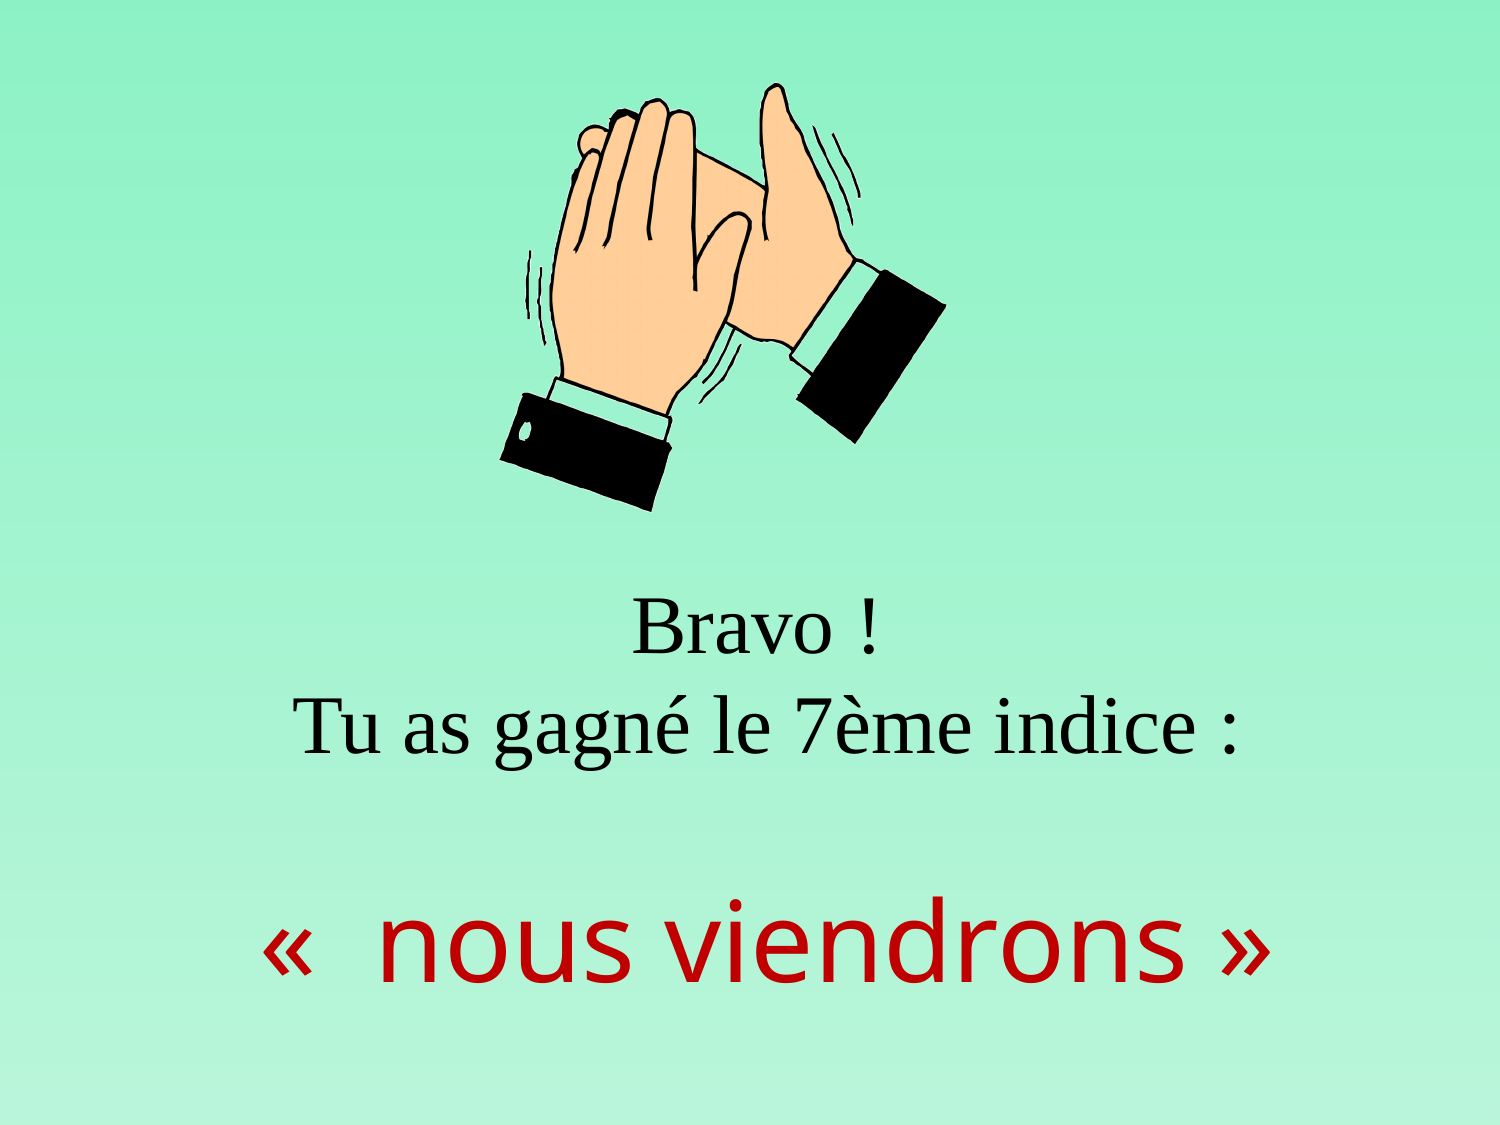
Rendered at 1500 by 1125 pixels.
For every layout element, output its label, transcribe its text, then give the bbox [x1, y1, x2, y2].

text_box Bravo ! Tu as gagné le 7ème indice : « nous viendrons » [117, 562, 1418, 1013]
picture [480, 58, 950, 550]
